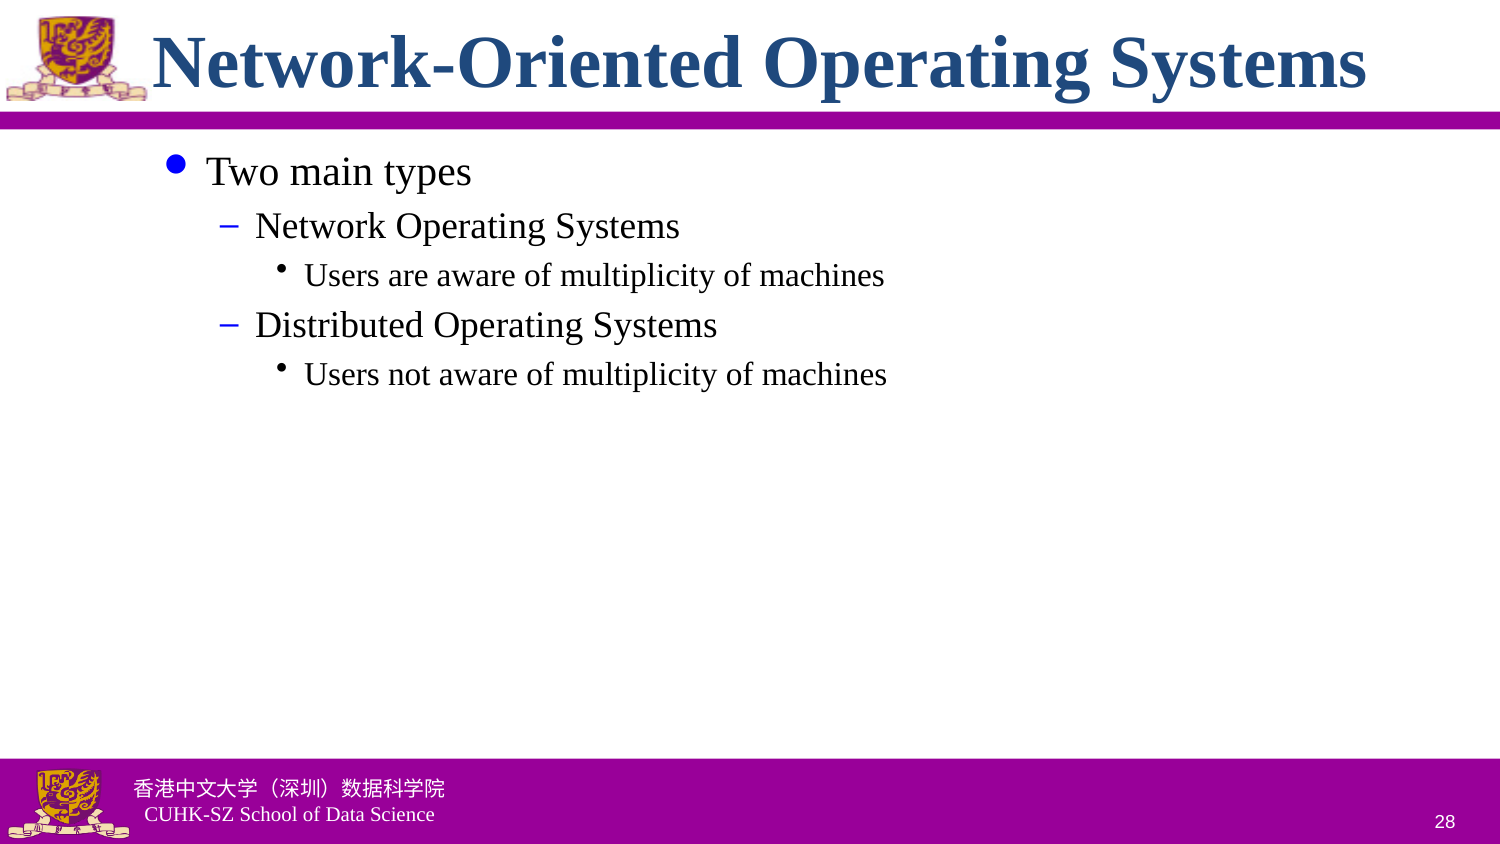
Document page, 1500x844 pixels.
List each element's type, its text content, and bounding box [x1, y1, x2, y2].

picture [5, 15, 137, 101]
title Network-Oriented Operating Systems [137, 12, 1445, 103]
slide_number 28 [1120, 802, 1471, 844]
picture [7, 768, 130, 839]
list Two main types Network Operating Systems Users are aware of multiplicity of machines Distributed Operating Systems Users not aware of multiplicity of machines [148, 135, 1309, 494]
